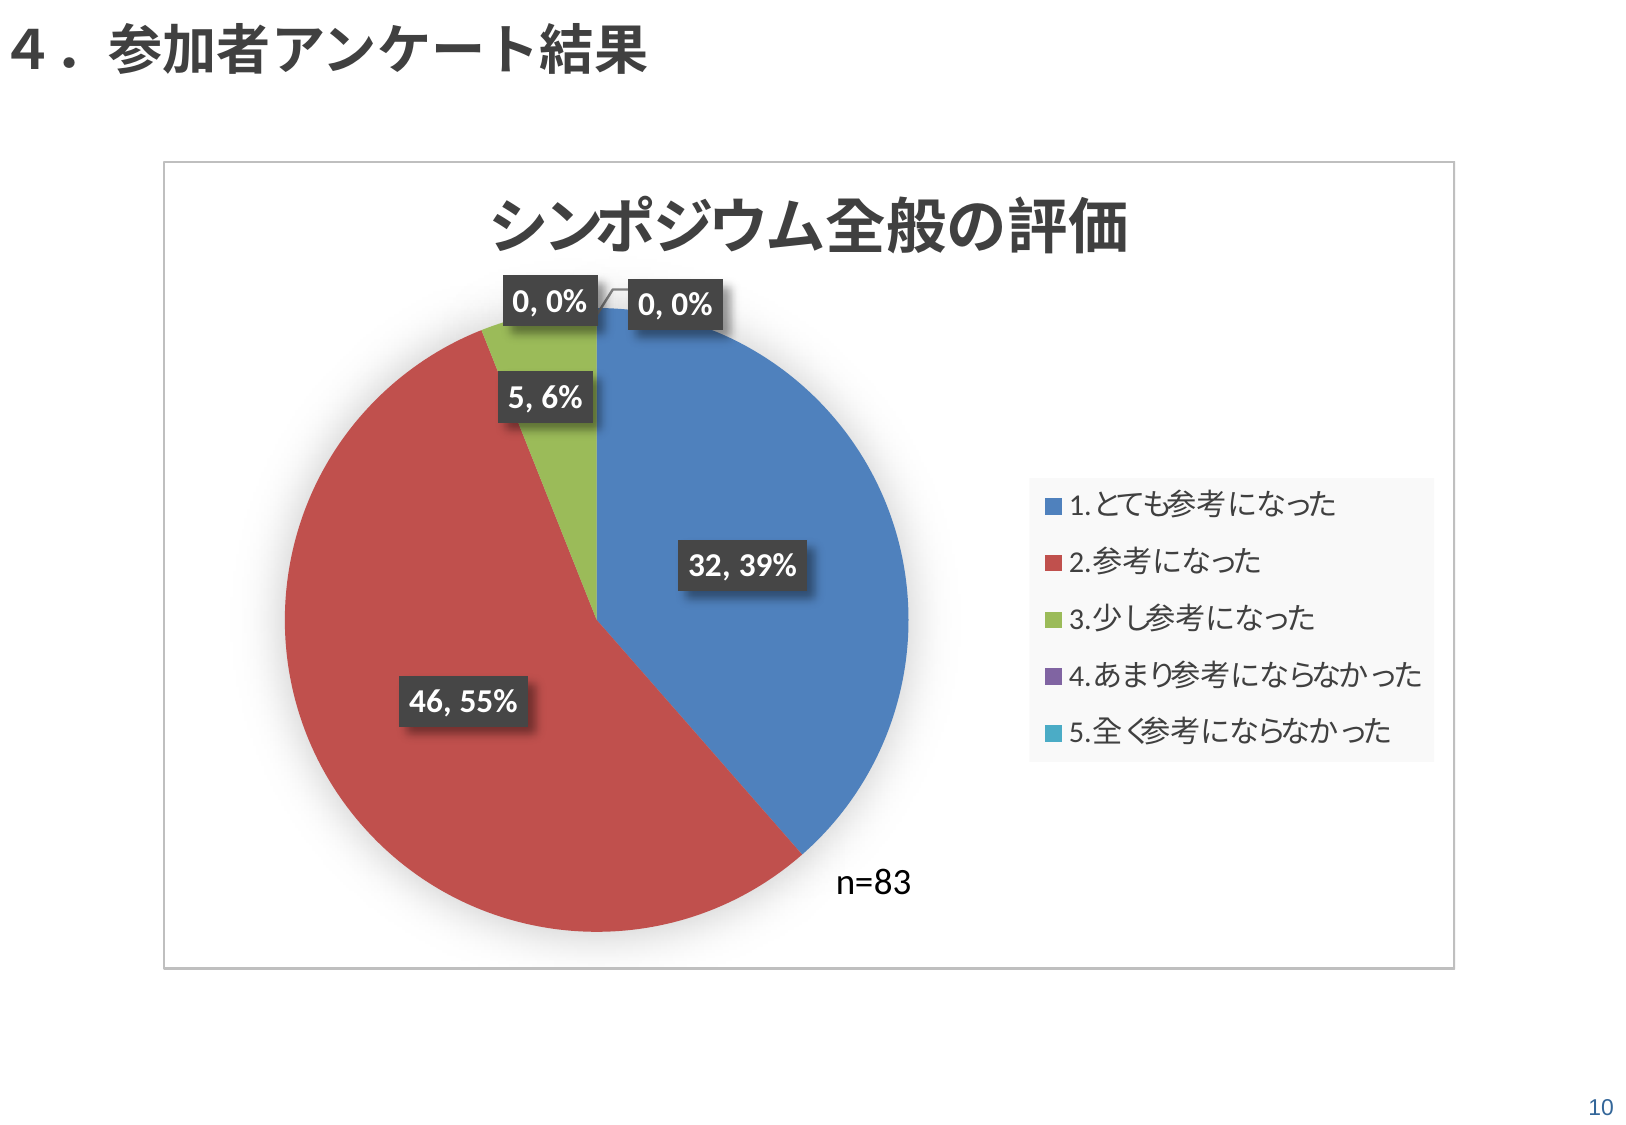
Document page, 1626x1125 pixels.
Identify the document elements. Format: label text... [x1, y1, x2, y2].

title ４．参加者アンケート結果 [0, 0, 1499, 96]
slide_number 10 [1557, 1082, 1625, 1125]
picture [162, 160, 1456, 970]
